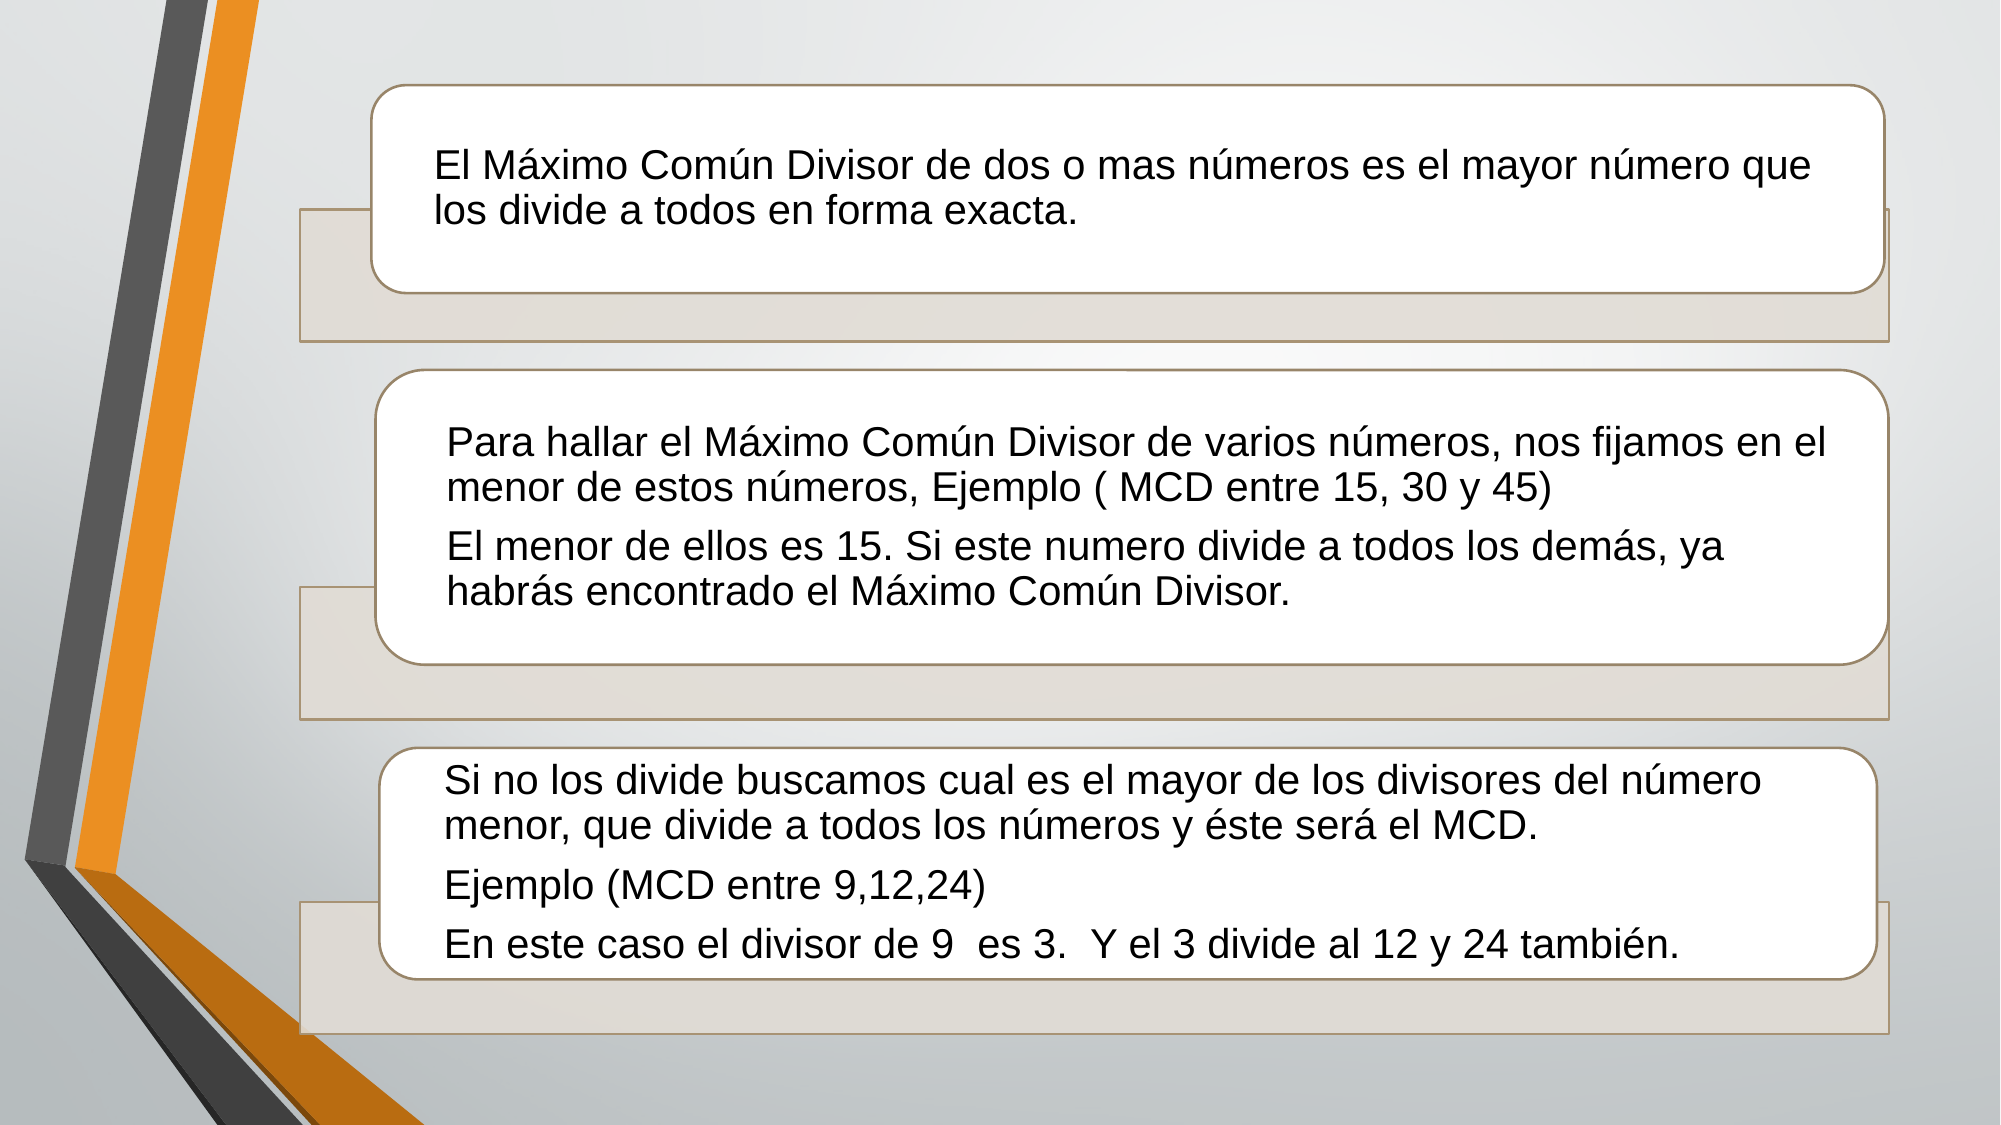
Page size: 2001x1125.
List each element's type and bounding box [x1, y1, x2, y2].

text_box [299, 64, 1890, 1049]
